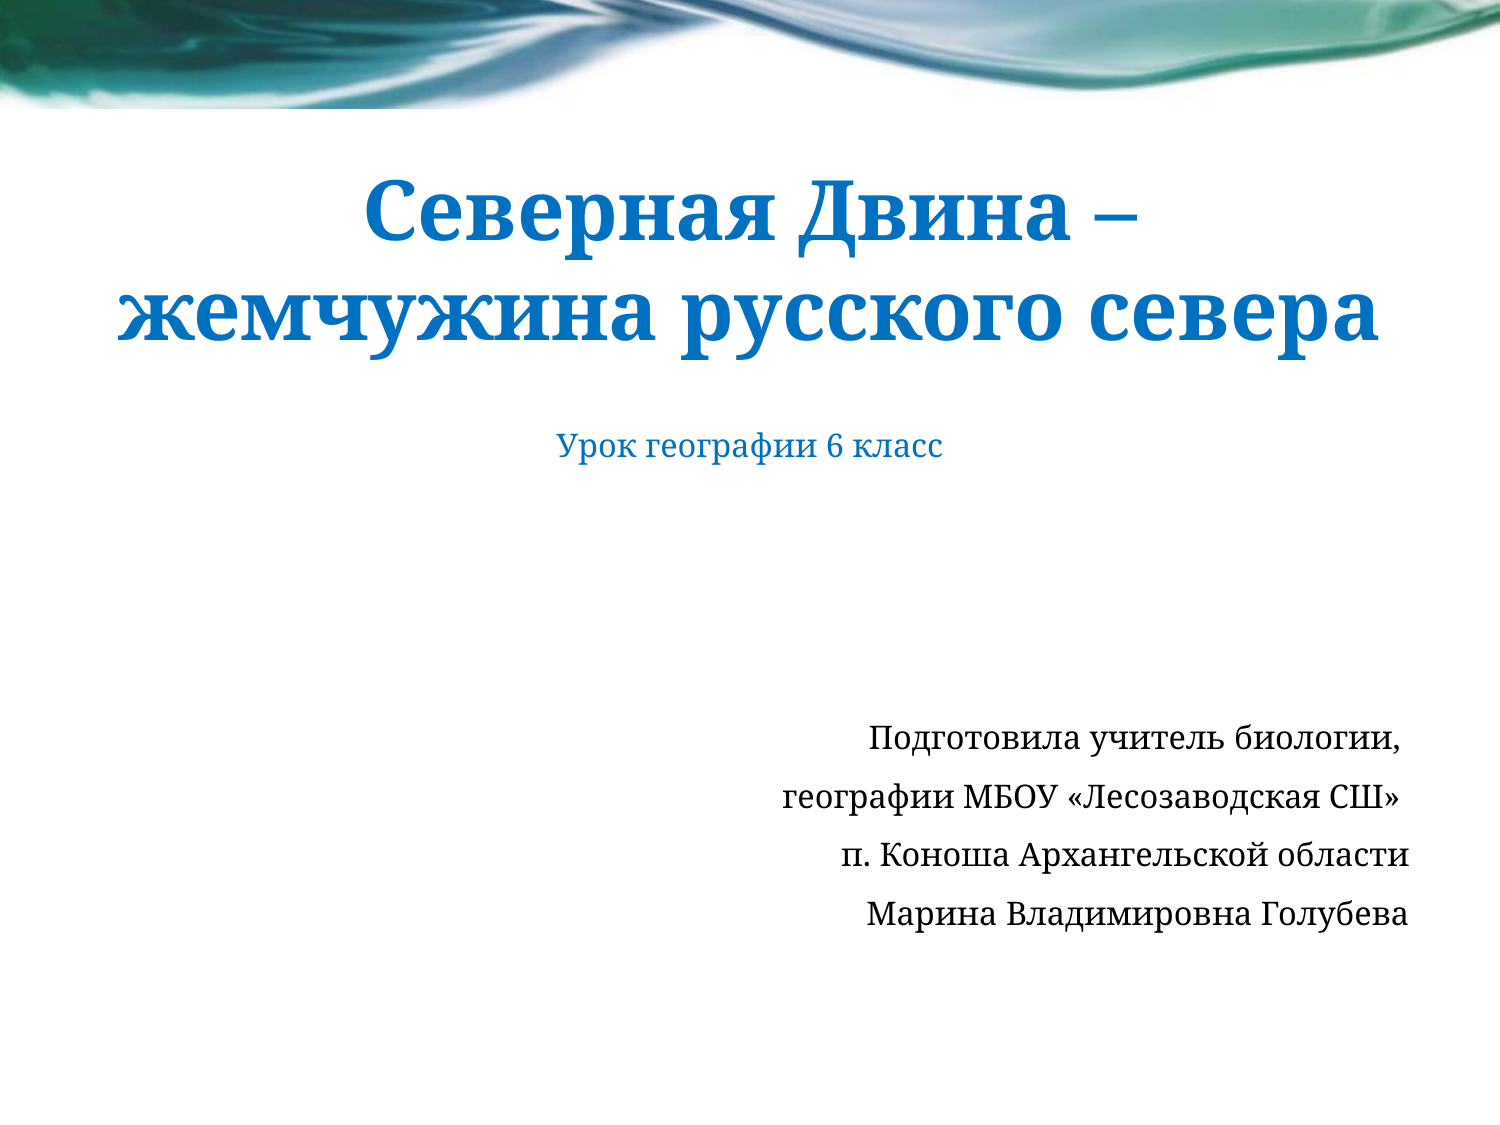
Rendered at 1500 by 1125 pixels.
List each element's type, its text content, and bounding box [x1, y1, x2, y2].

picture [0, 0, 1500, 109]
list Урок географии 6 класс Подготовила учитель биологии, географии МБОУ «Лесозаводская СШ» п. Коноша Архангельской области Марина Владимировна Голубева [75, 299, 1425, 1005]
title Северная Двина – жемчужина русского севера [75, 149, 1425, 299]
